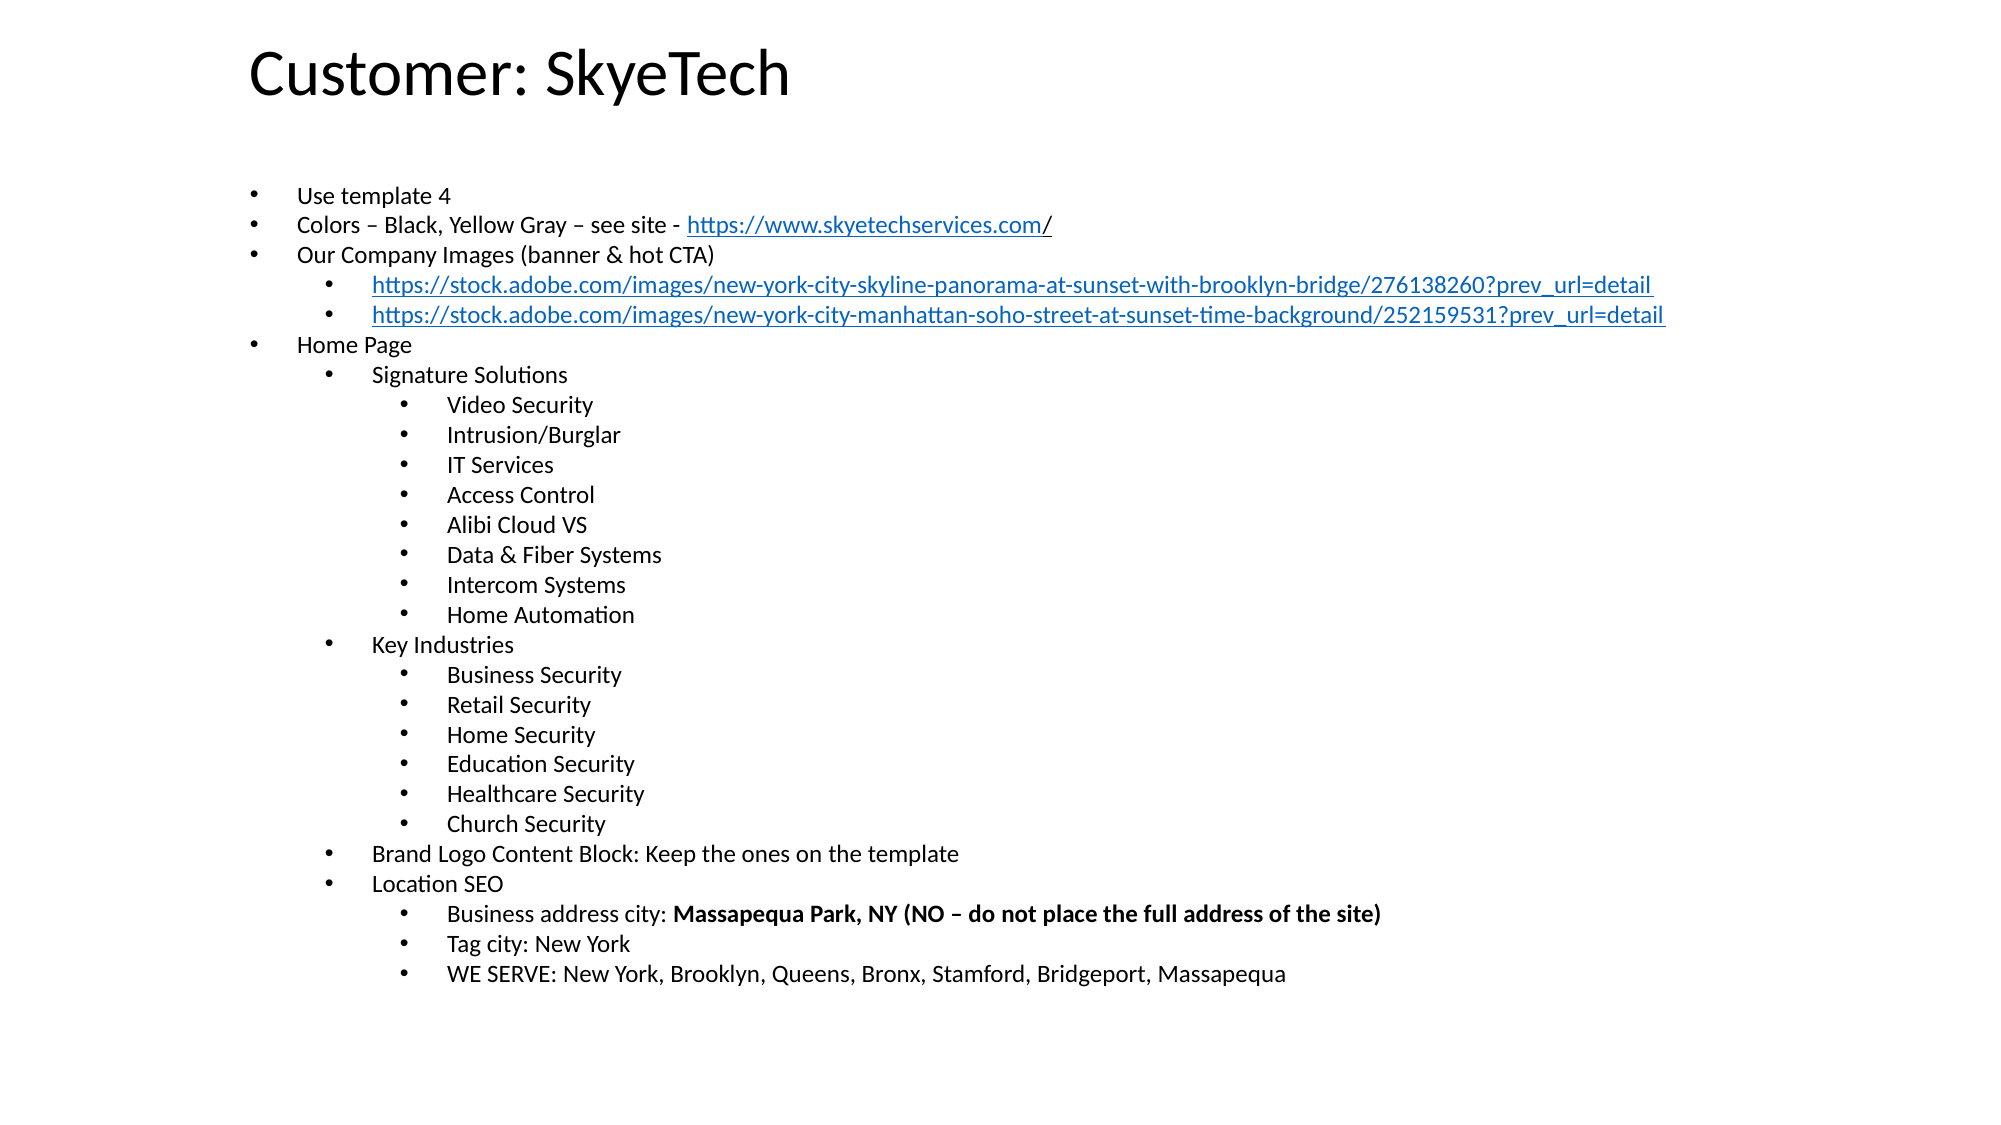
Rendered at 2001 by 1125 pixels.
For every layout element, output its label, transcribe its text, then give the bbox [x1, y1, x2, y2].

text_box Customer: SkyeTech [235, 21, 1723, 117]
text_box Use template 4 Colors – Black, Yellow Gray – see site - https://www.skyetechservices.com/ Our Company Images (banner & hot CTA) https://stock.adobe.com/images/new-york-city-skyline-panorama-at-sunset-with-brooklyn-bridge/276138260?prev_url=detail https://stock.adobe.com/images/new-york-city-manhattan-soho-street-at-sunset-time-background/252159531?prev_url=detail Home Page Signature Solutions Video Security Intrusion/Burglar IT Services Access Control Alibi Cloud VS Data & Fiber Systems Intercom Systems Home Automation Key Industries Business Security Retail Security Home Security Education Security Healthcare Security Church Security Brand Logo Content Block: Keep the ones on the template Location SEO Business address city: Massapequa Park, NY (NO – do not place the full address of the site) Tag city: New York WE SERVE: New York, Brooklyn, Queens, Bronx, Stamford, Bridgeport, Massapequa [235, 171, 1709, 995]
